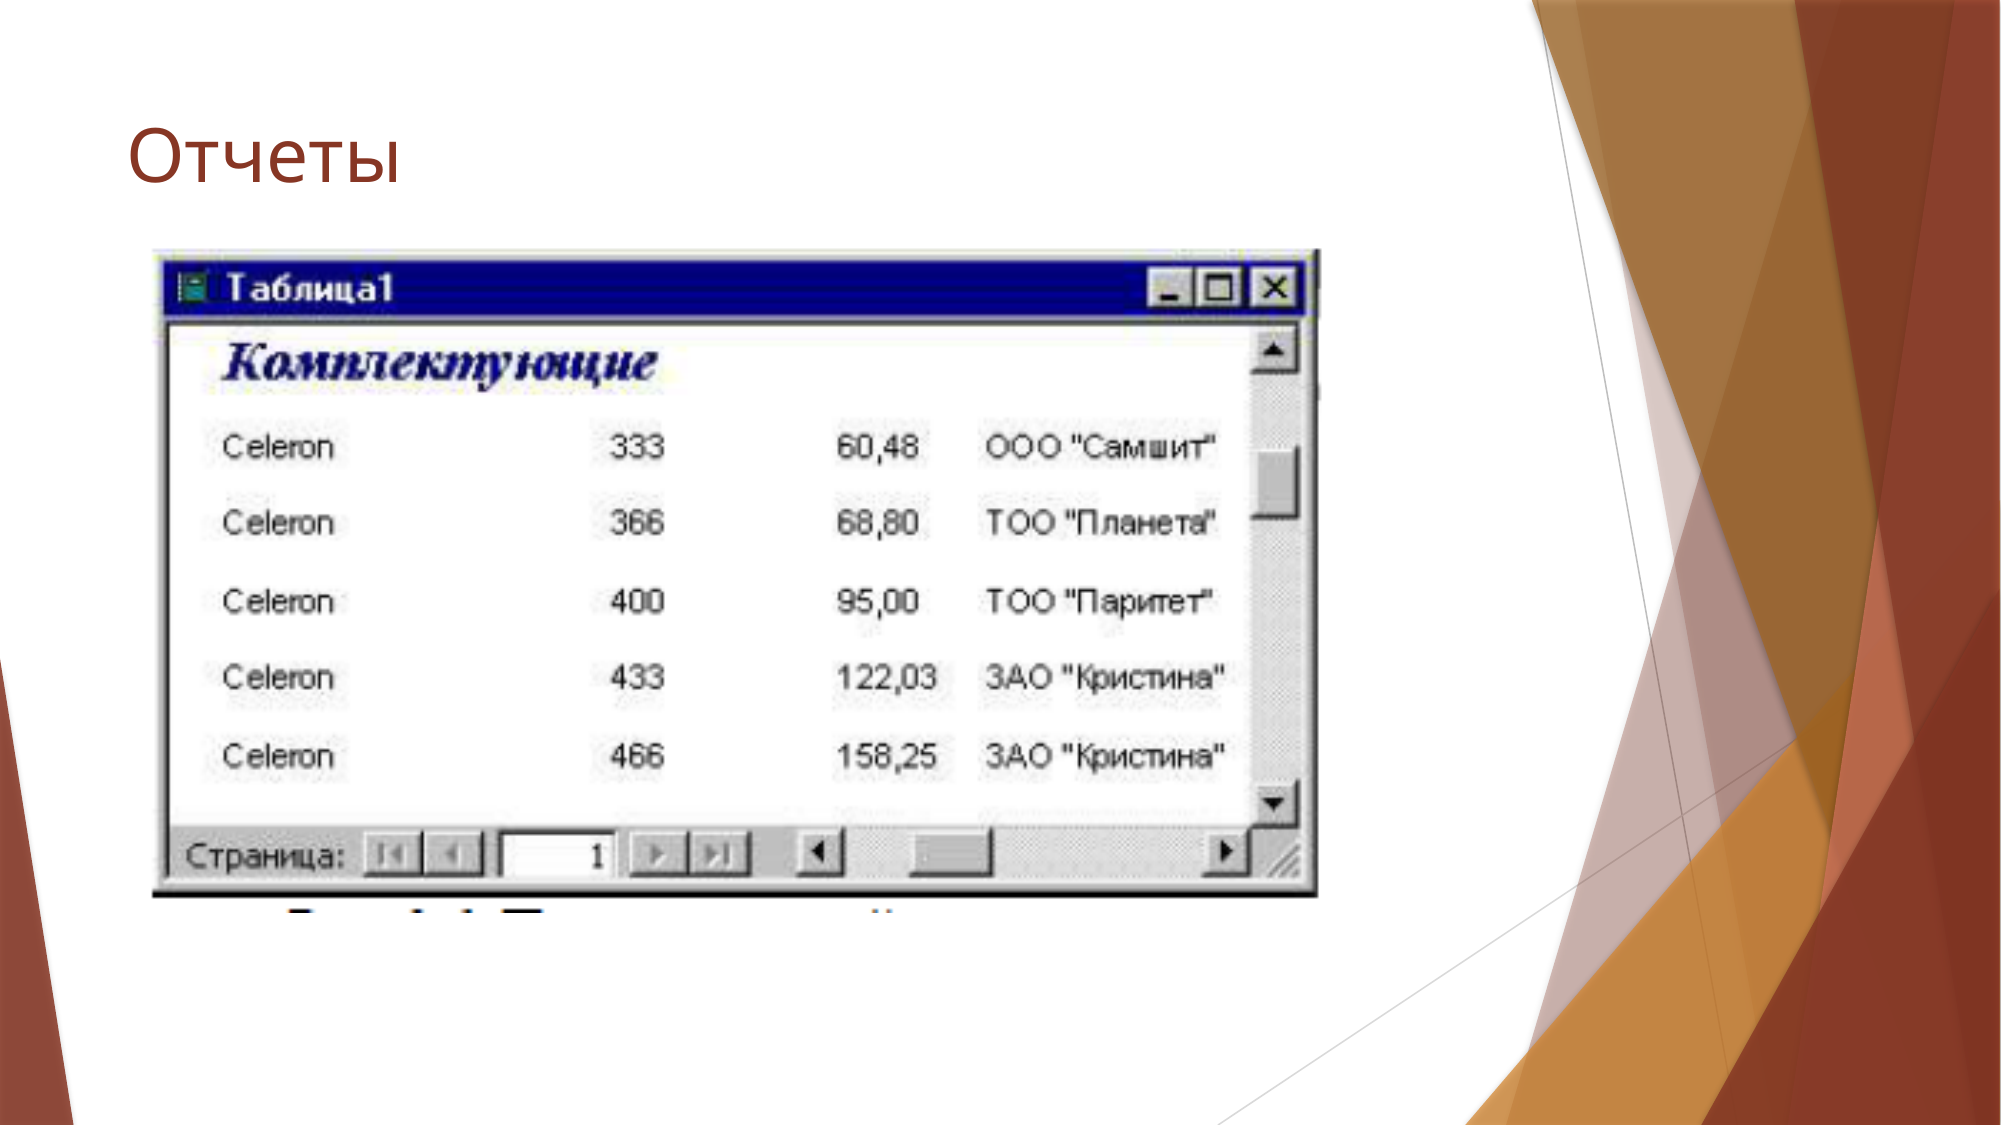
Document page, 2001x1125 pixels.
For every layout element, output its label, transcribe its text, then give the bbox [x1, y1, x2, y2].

title Отчеты [111, 99, 1522, 239]
picture [79, 207, 1359, 914]
